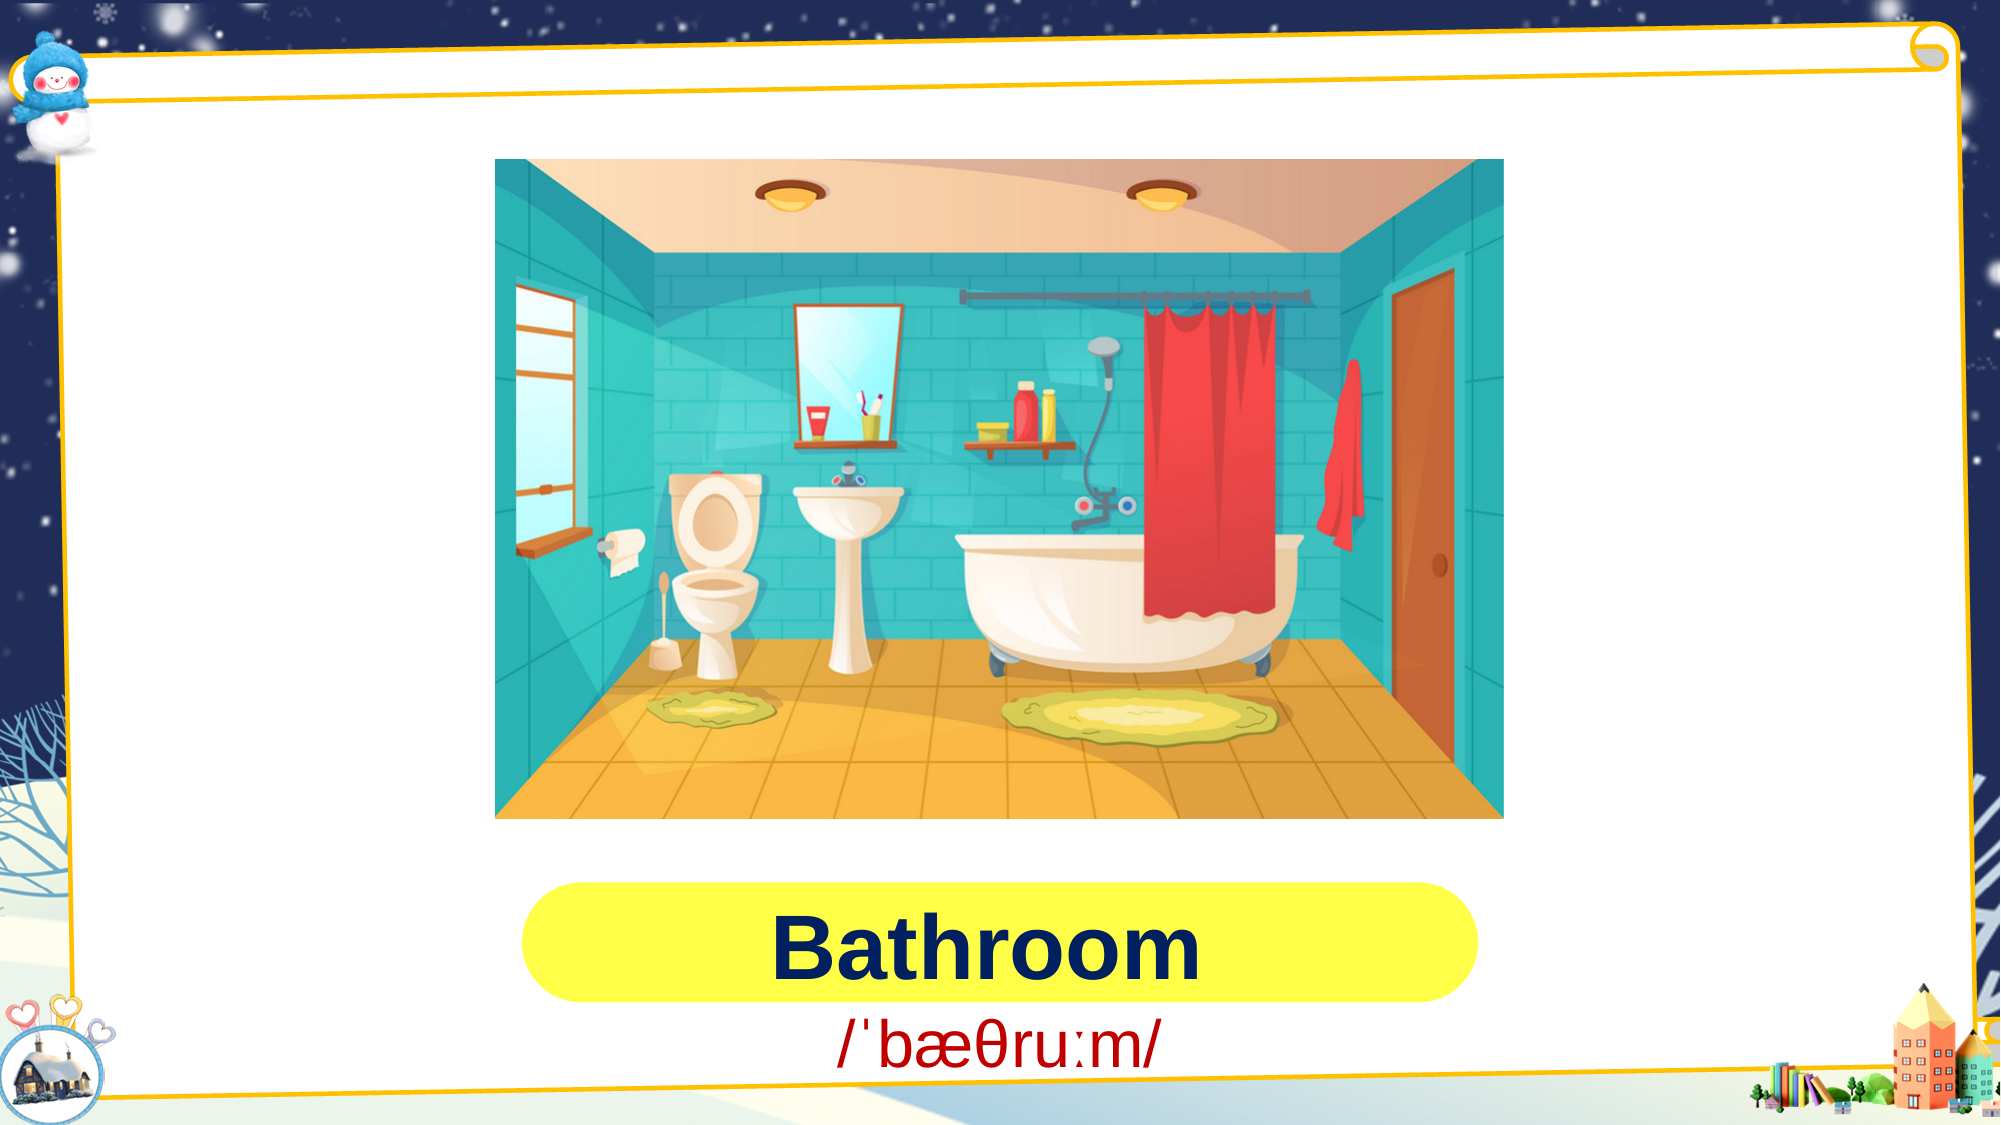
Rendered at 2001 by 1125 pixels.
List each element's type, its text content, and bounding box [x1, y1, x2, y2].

picture [0, 0, 2001, 1125]
text_box /ˈbæθruːm/ [521, 981, 1479, 1102]
text_box Bathroom [521, 882, 1479, 992]
